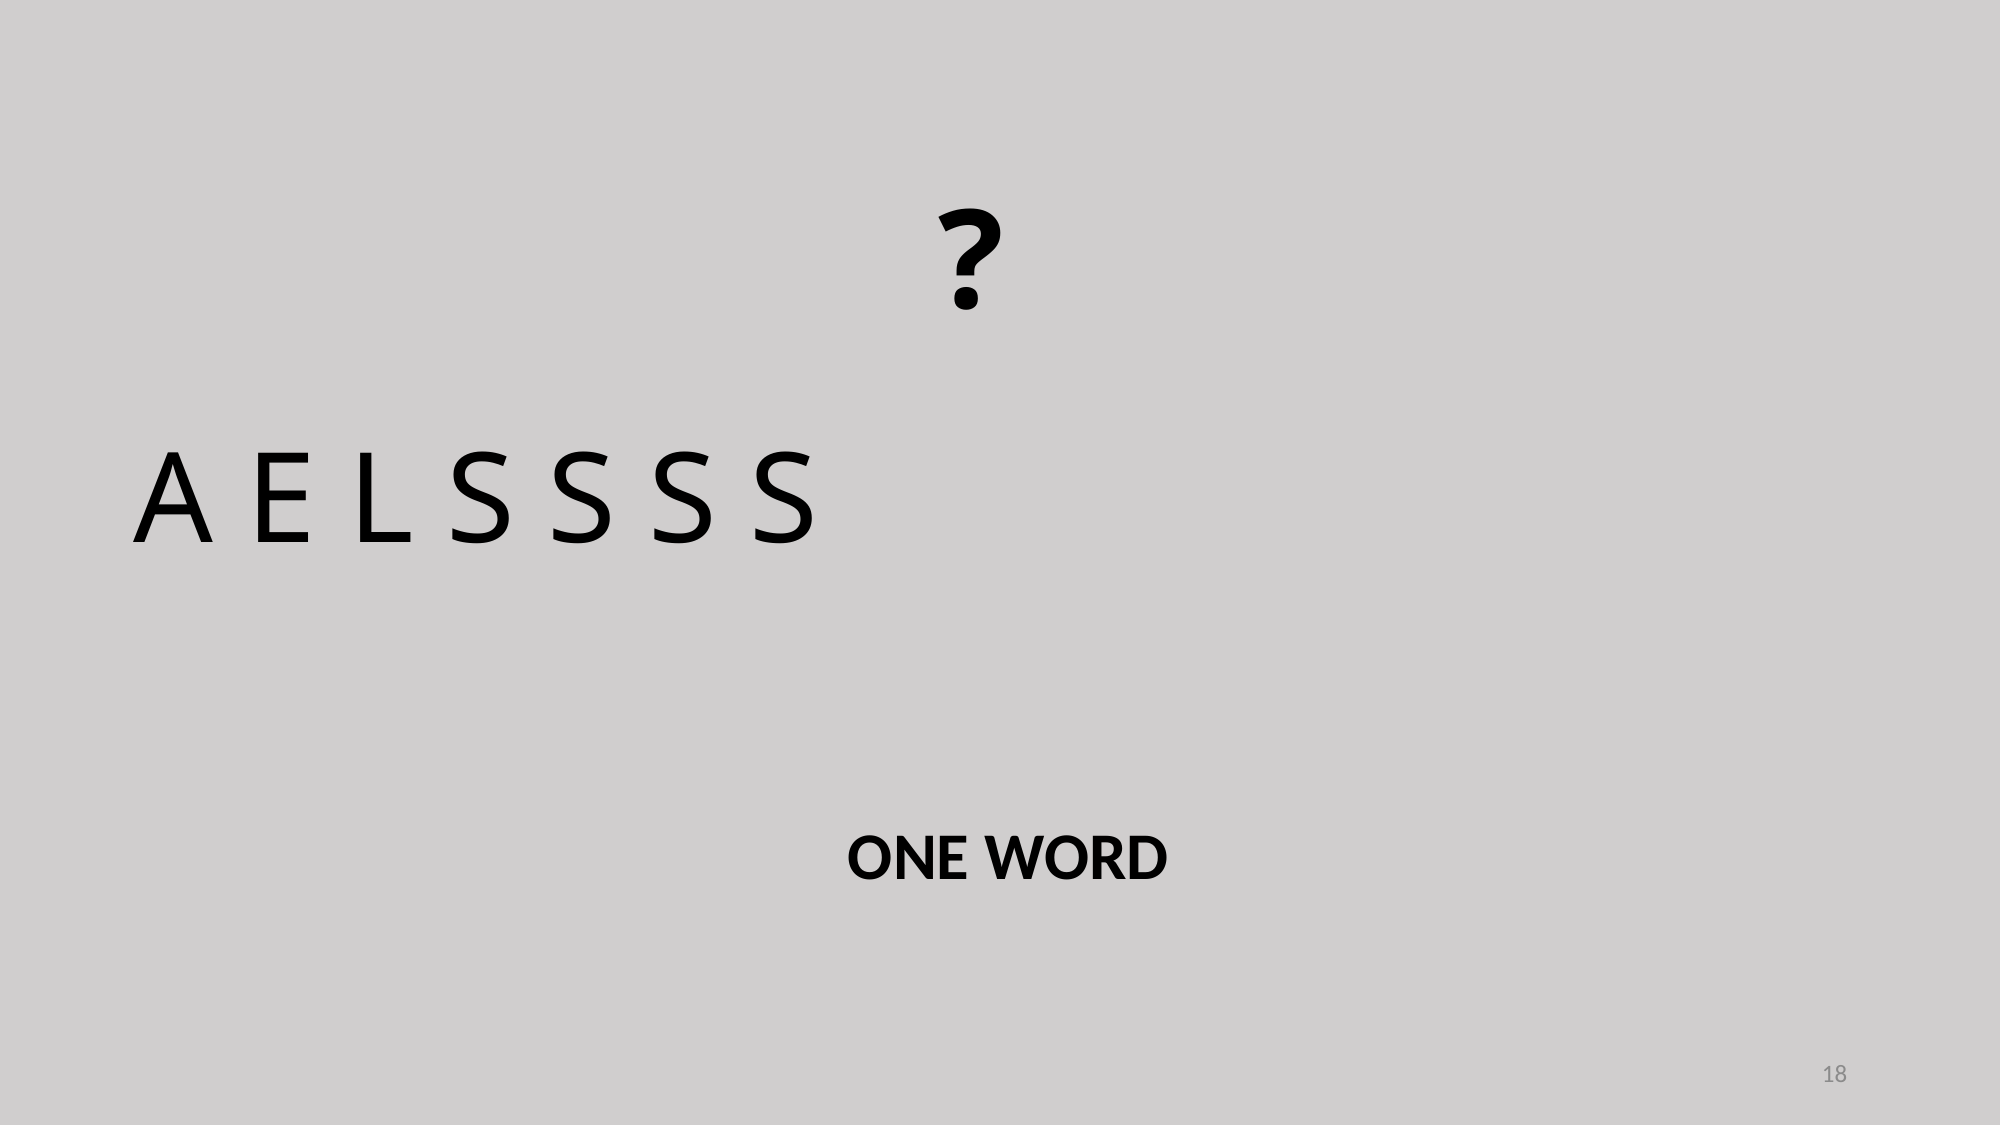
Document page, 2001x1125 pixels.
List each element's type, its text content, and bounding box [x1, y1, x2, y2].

text_box ? [924, 163, 1206, 344]
text_box ONE WORD [833, 805, 1236, 901]
slide_number 18 [1412, 1042, 1863, 1103]
text_box A E L S S S S [119, 409, 1950, 575]
